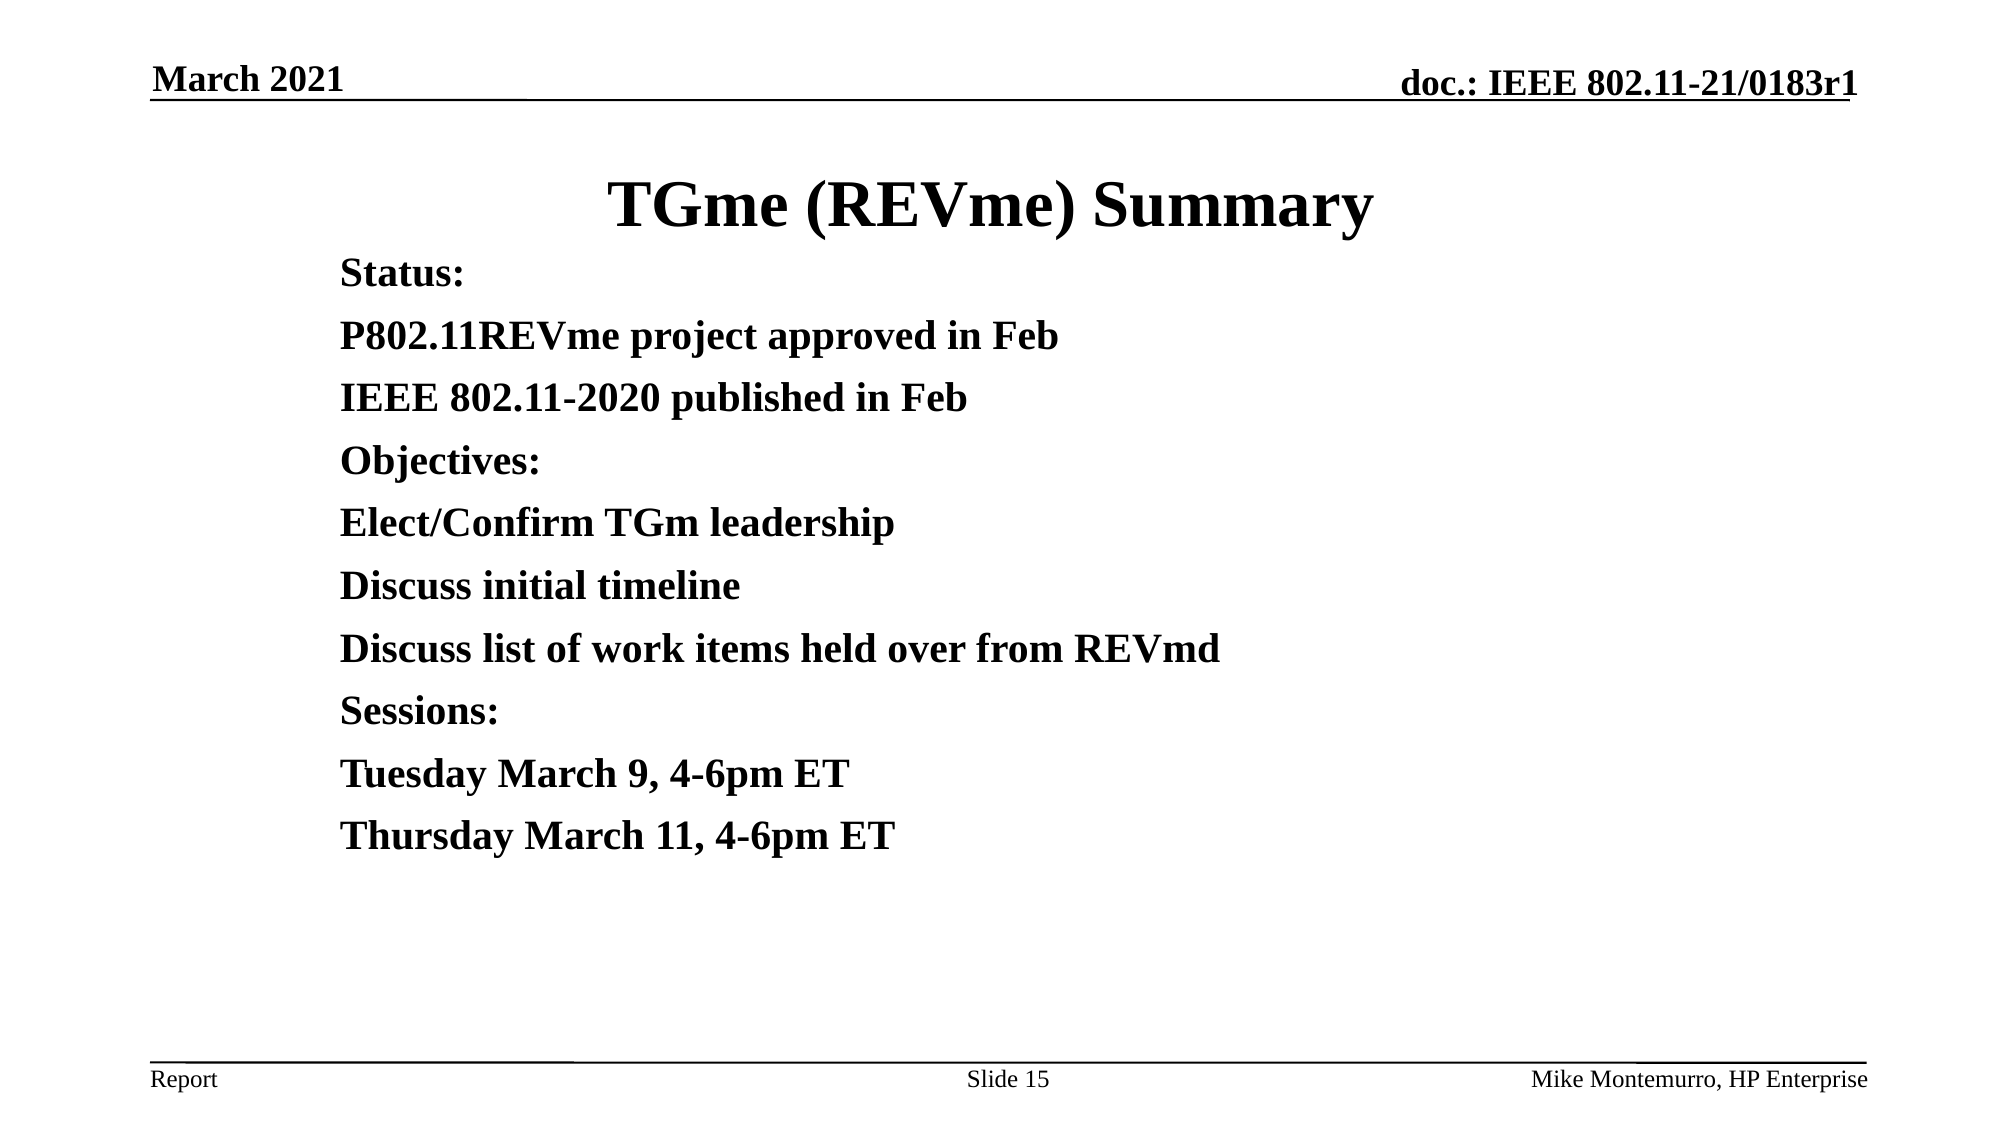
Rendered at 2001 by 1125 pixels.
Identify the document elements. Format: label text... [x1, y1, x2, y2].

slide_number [152, 54, 563, 100]
footer Mike Montemurro, HP Enterprise [1171, 1061, 1869, 1093]
title TGme (REVme) Summary [149, 112, 1850, 288]
list Status: P802.11REVme project approved in Feb IEEE 802.11-2020 published in Feb Objectives: Elect/Confirm TGm leadership Discuss initial timeline Discuss list of work items held over from REVmd Sessions: Tuesday March 9, 4-6pm ET Thursday March 11, 4-6pm ET [324, 237, 1638, 1026]
slide_number Slide 15 [950, 1061, 1067, 1123]
